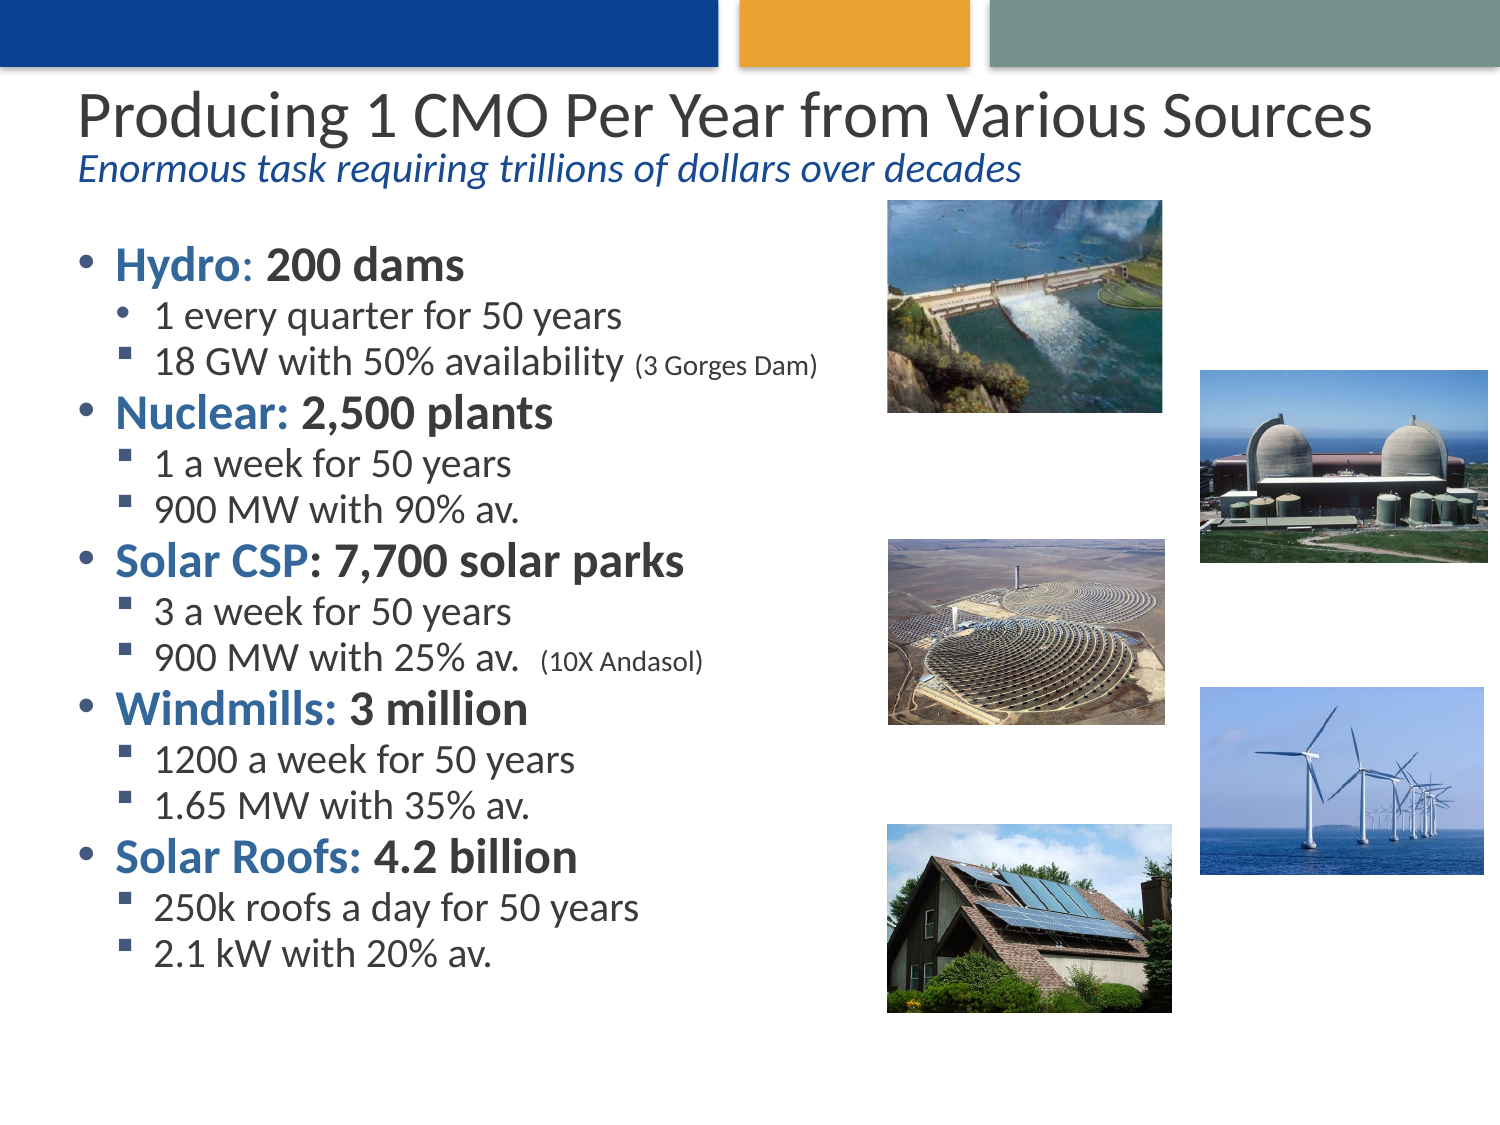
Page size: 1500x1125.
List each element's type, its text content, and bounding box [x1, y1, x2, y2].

picture [1199, 370, 1488, 563]
title Producing 1 CMO Per Year from Various Sources Enormous task requiring trillions of dollars over decades [62, 44, 1413, 233]
picture [887, 200, 1163, 413]
picture [887, 824, 1172, 1013]
picture [888, 538, 1165, 725]
picture [1199, 687, 1484, 876]
list Hydro: 200 dams 1 every quarter for 50 years 18 GW with 50% availability (3 Gorges Dam) Nuclear: 2,500 plants 1 a week for 50 years 900 MW with 90% av. Solar CSP: 7,700 solar parks 3 a week for 50 years 900 MW with 25% av. (10X Andasol) Windmills: 3 million 1200 a week for 50 years 1.65 MW with 35% av. Solar Roofs: 4.2 billion 250k roofs a day for 50 years 2.1 kW with 20% av. [62, 235, 1413, 1006]
